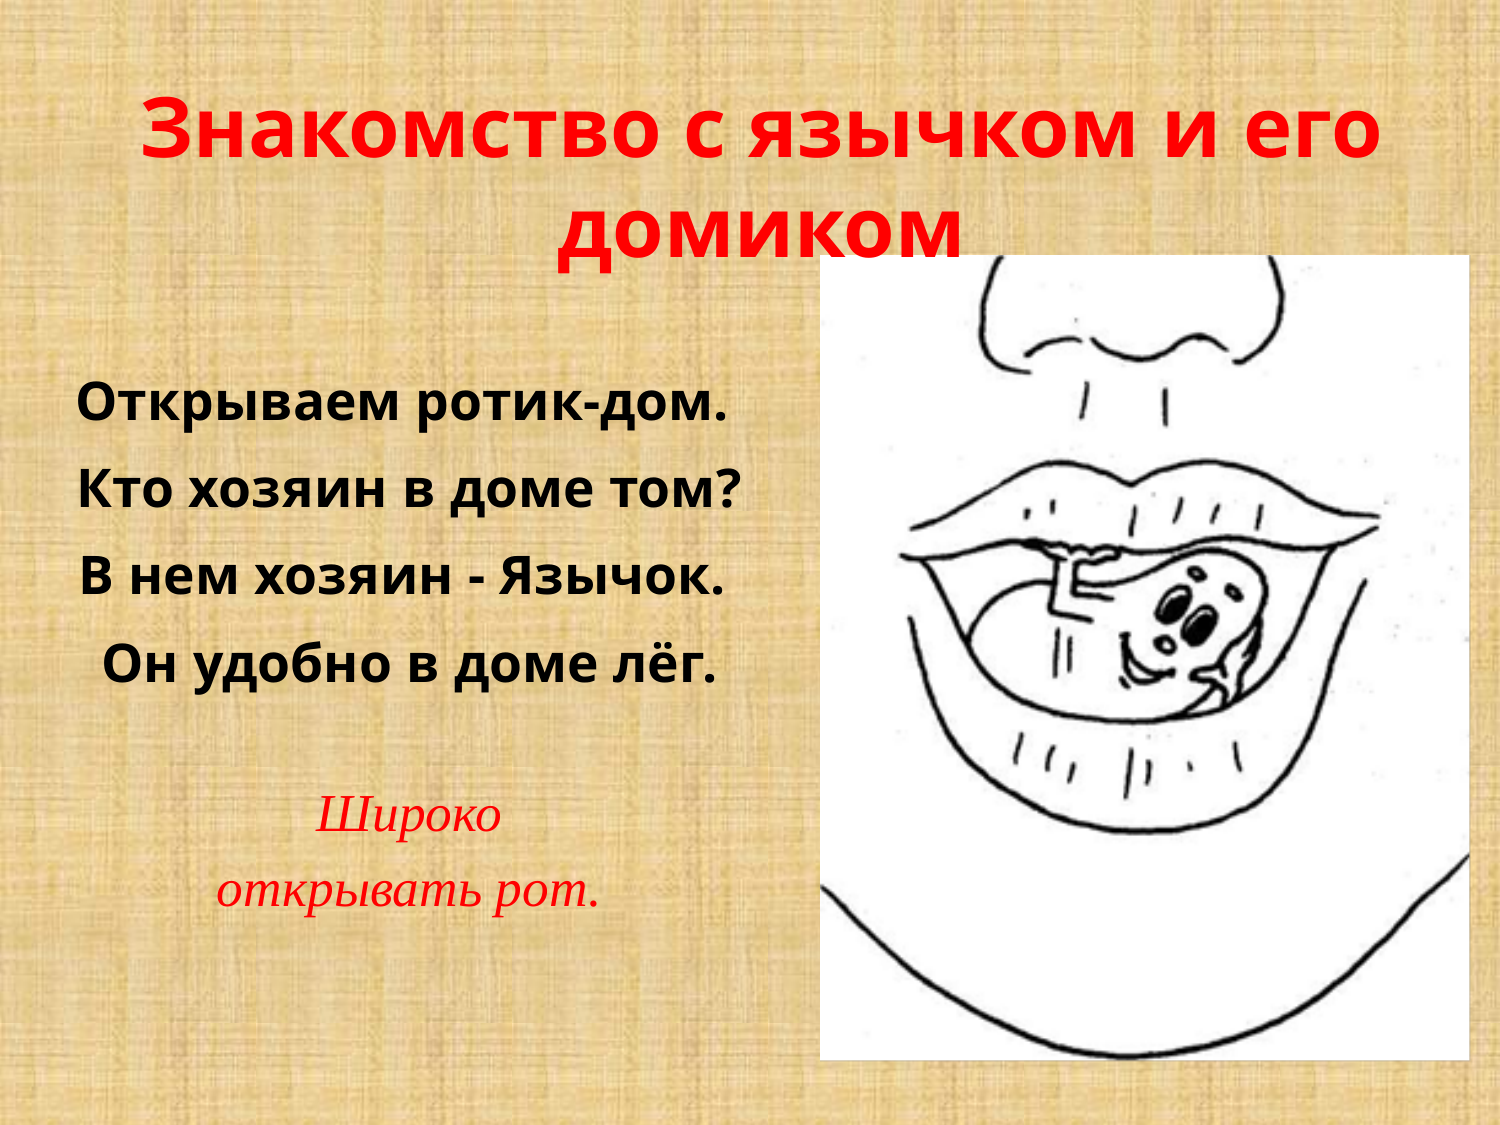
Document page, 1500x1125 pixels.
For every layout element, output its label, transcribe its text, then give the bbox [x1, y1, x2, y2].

text_box Знакомство с язычком и его домиком [123, 66, 1400, 281]
picture [0, 0, 1500, 1125]
list Открываем ротик-дом. Кто хозяин в доме том? В нем хозяин - Язычок. Он удобно в доме лёг. Широко открывать рот. [55, 346, 764, 973]
